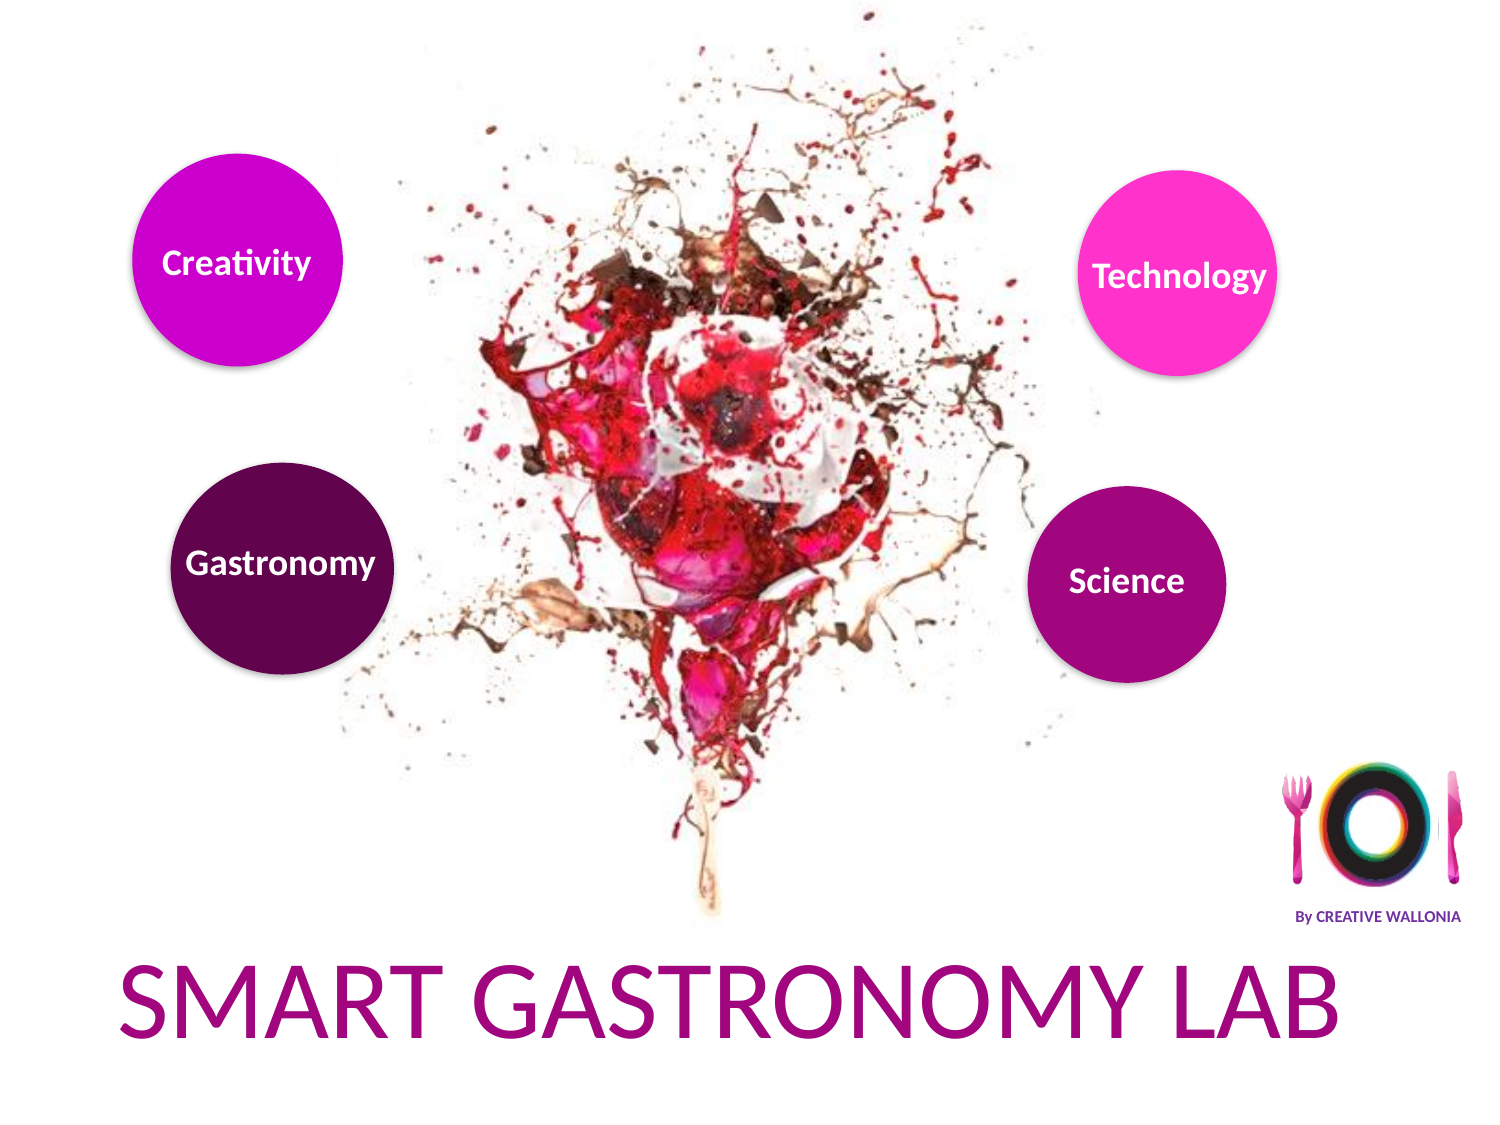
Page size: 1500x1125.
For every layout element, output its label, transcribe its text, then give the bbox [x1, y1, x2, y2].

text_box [1065, 169, 1294, 377]
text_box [131, 153, 343, 367]
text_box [1012, 485, 1242, 683]
title SMART GASTRONOMY LAB [22, 911, 1439, 1076]
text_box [1276, 760, 1481, 944]
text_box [170, 462, 407, 675]
picture [336, 0, 1117, 926]
